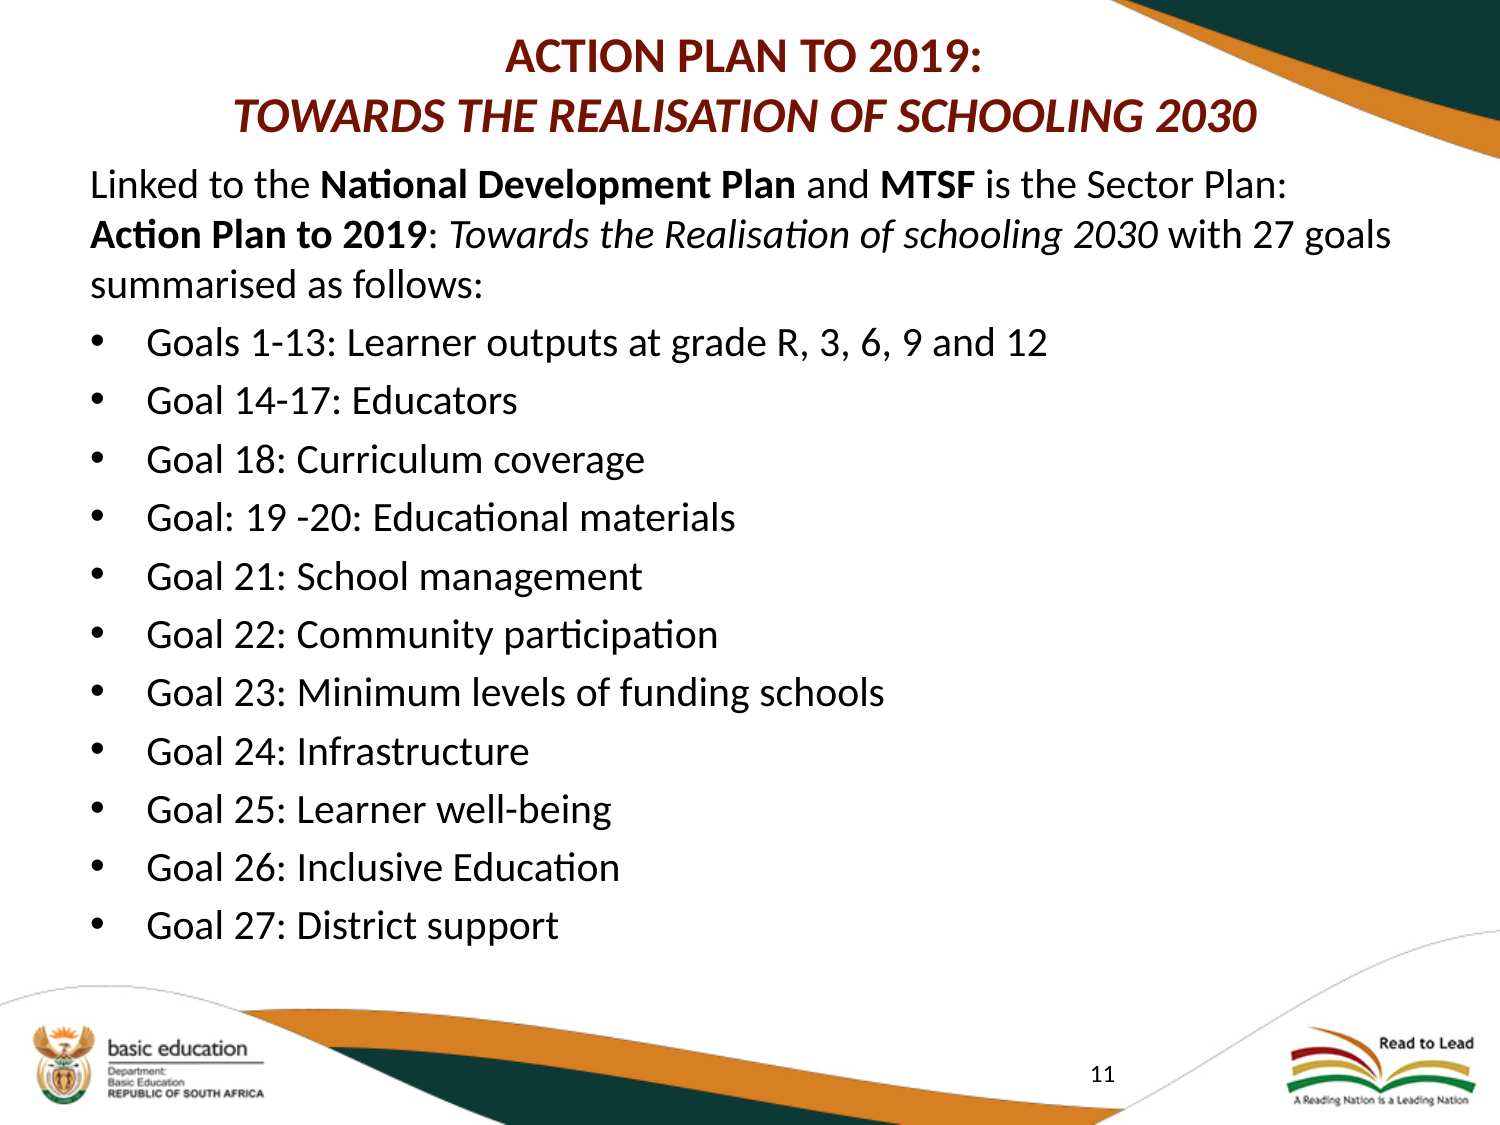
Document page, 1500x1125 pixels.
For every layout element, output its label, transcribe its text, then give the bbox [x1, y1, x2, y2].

list Linked to the National Development Plan and MTSF is the Sector Plan: Action Plan to 2019: Towards the Realisation of schooling 2030 with 27 goals summarised as follows: Goals 1-13: Learner outputs at grade R, 3, 6, 9 and 12 Goal 14-17: Educators Goal 18: Curriculum coverage Goal: 19 -20: Educational materials Goal 21: School management Goal 22: Community participation Goal 23: Minimum levels of funding schools Goal 24: Infrastructure Goal 25: Learner well-being Goal 26: Inclusive Education Goal 27: District support [75, 149, 1425, 958]
picture [0, 0, 1500, 1125]
title ACTION PLAN TO 2019: TOWARDS THE REALISATION OF SCHOOLING 2030 [75, 7, 1425, 149]
slide_number 11 [1074, 1042, 1425, 1103]
